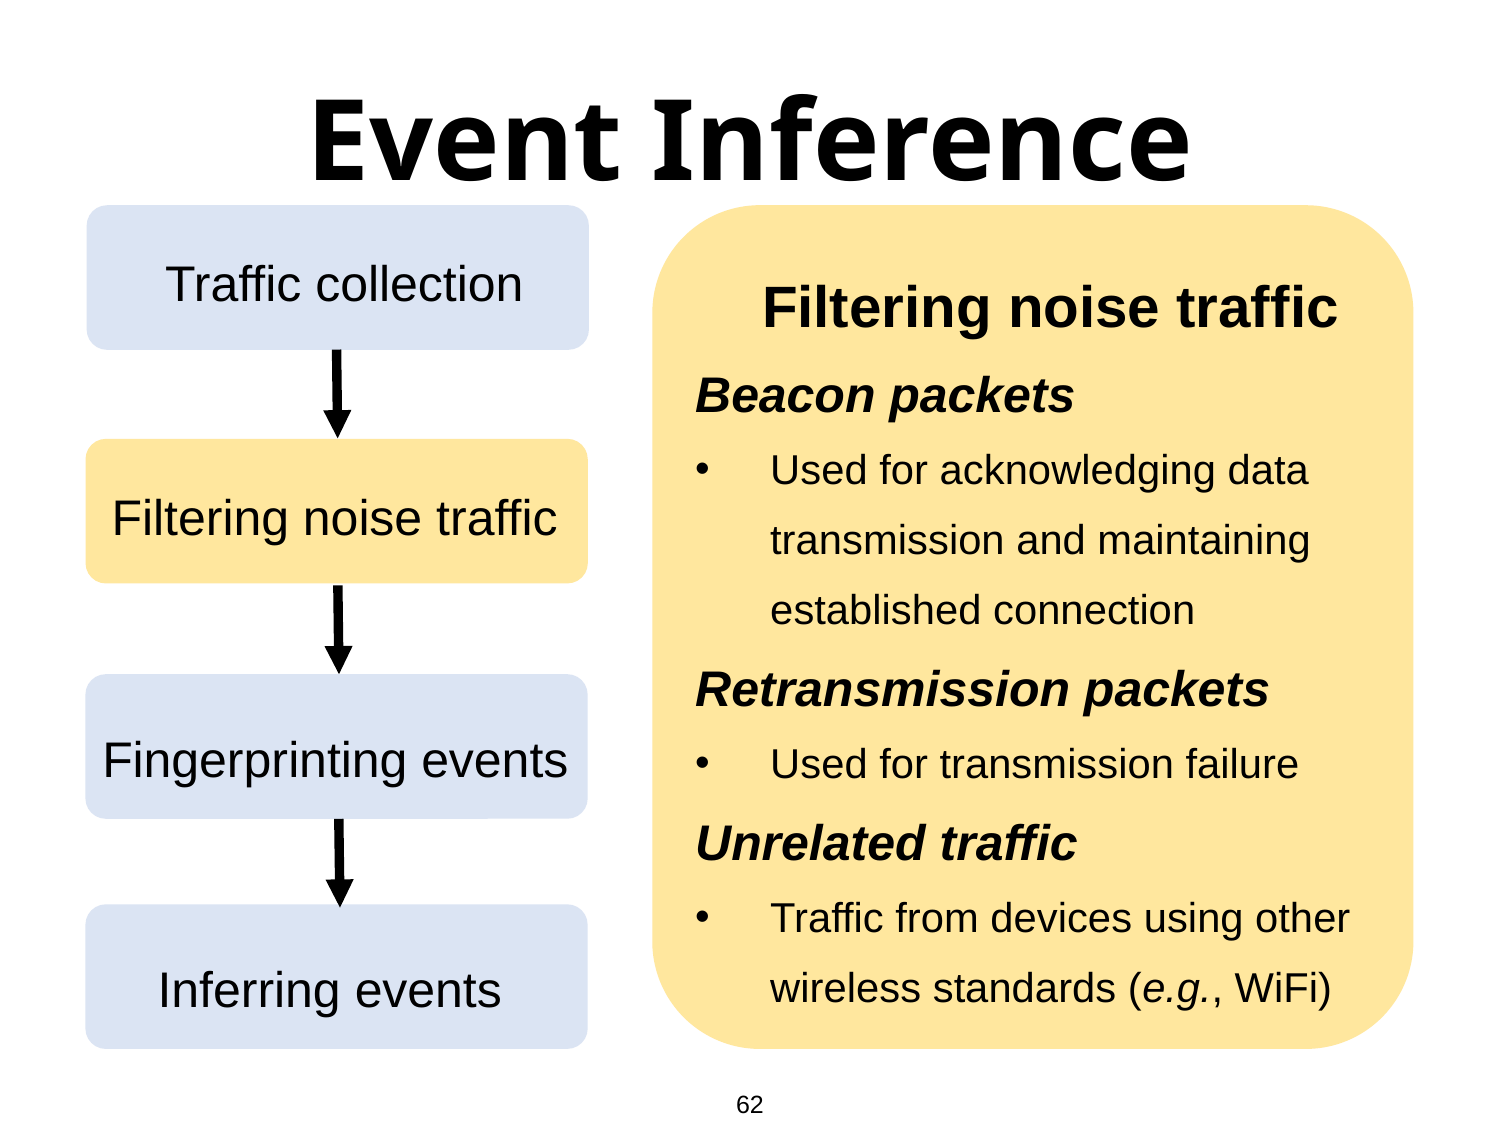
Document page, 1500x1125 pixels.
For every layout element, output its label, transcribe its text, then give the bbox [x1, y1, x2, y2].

text_box Fingerprinting events [94, 696, 579, 796]
text_box [83, 902, 590, 1052]
title Event Inference [0, 80, 1500, 212]
slide_number 61 [725, 1080, 773, 1125]
text_box [83, 436, 590, 586]
text_box Filtering noise traffic [104, 454, 576, 553]
text_box Traffic collection [157, 220, 543, 319]
text_box [83, 672, 590, 821]
text_box [84, 203, 592, 352]
text_box [650, 203, 1384, 1052]
text_box Inferring events [150, 926, 524, 1026]
text_box Filtering noise traffic Beacon packets Used for acknowledging data transmission and maintaining established connection Retransmission packets Used for transmission failure Unrelated traffic Traffic from devices using other wireless standards (e.g., WiFi) [687, 233, 1414, 1019]
